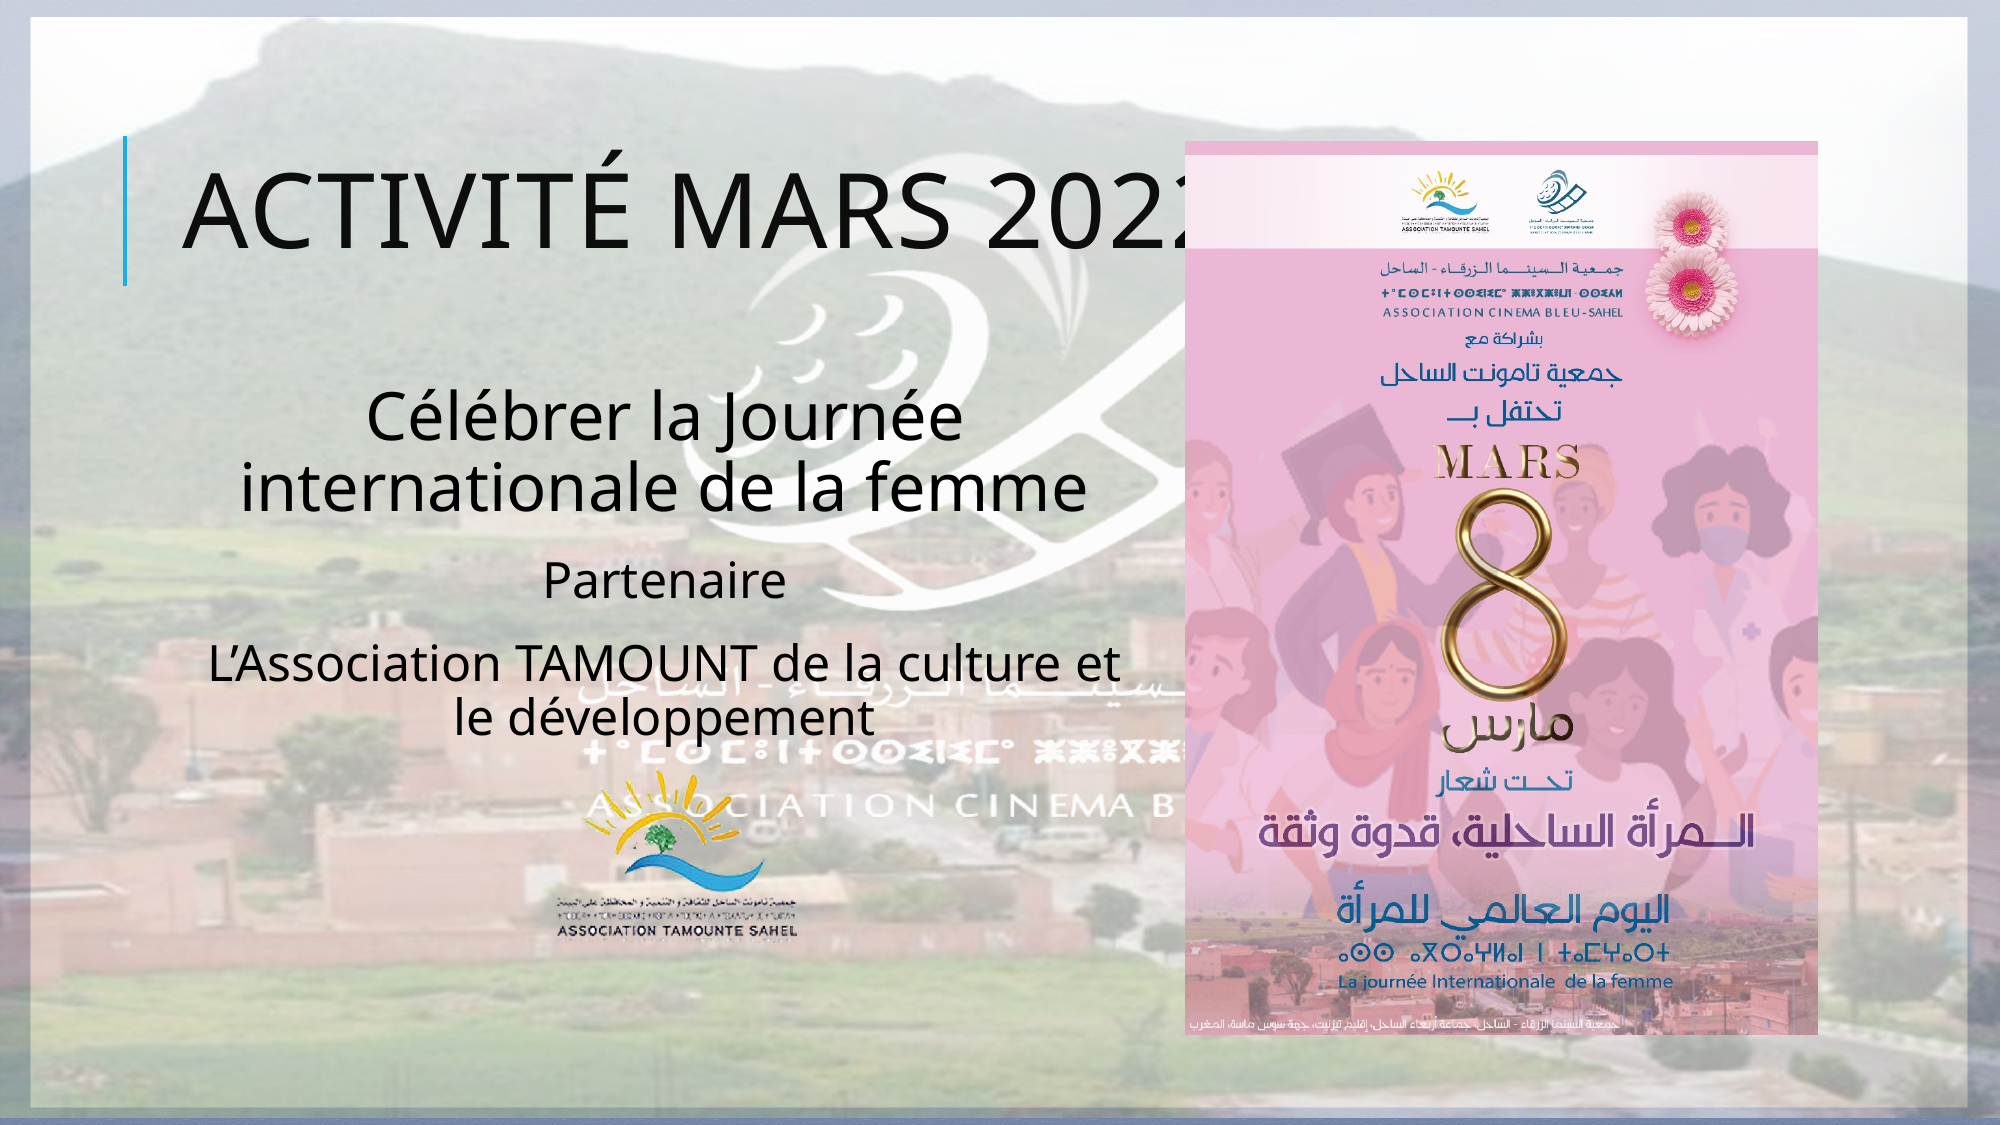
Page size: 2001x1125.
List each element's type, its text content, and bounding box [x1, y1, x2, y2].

title Activité MARS 2022 [168, 96, 1763, 342]
list Célébrer la Journée internationale de la femme Partenaire L’Association TAMOUNT de la culture et le développement [168, 375, 1147, 1035]
picture [426, 604, 927, 1106]
picture [1185, 141, 1818, 1036]
